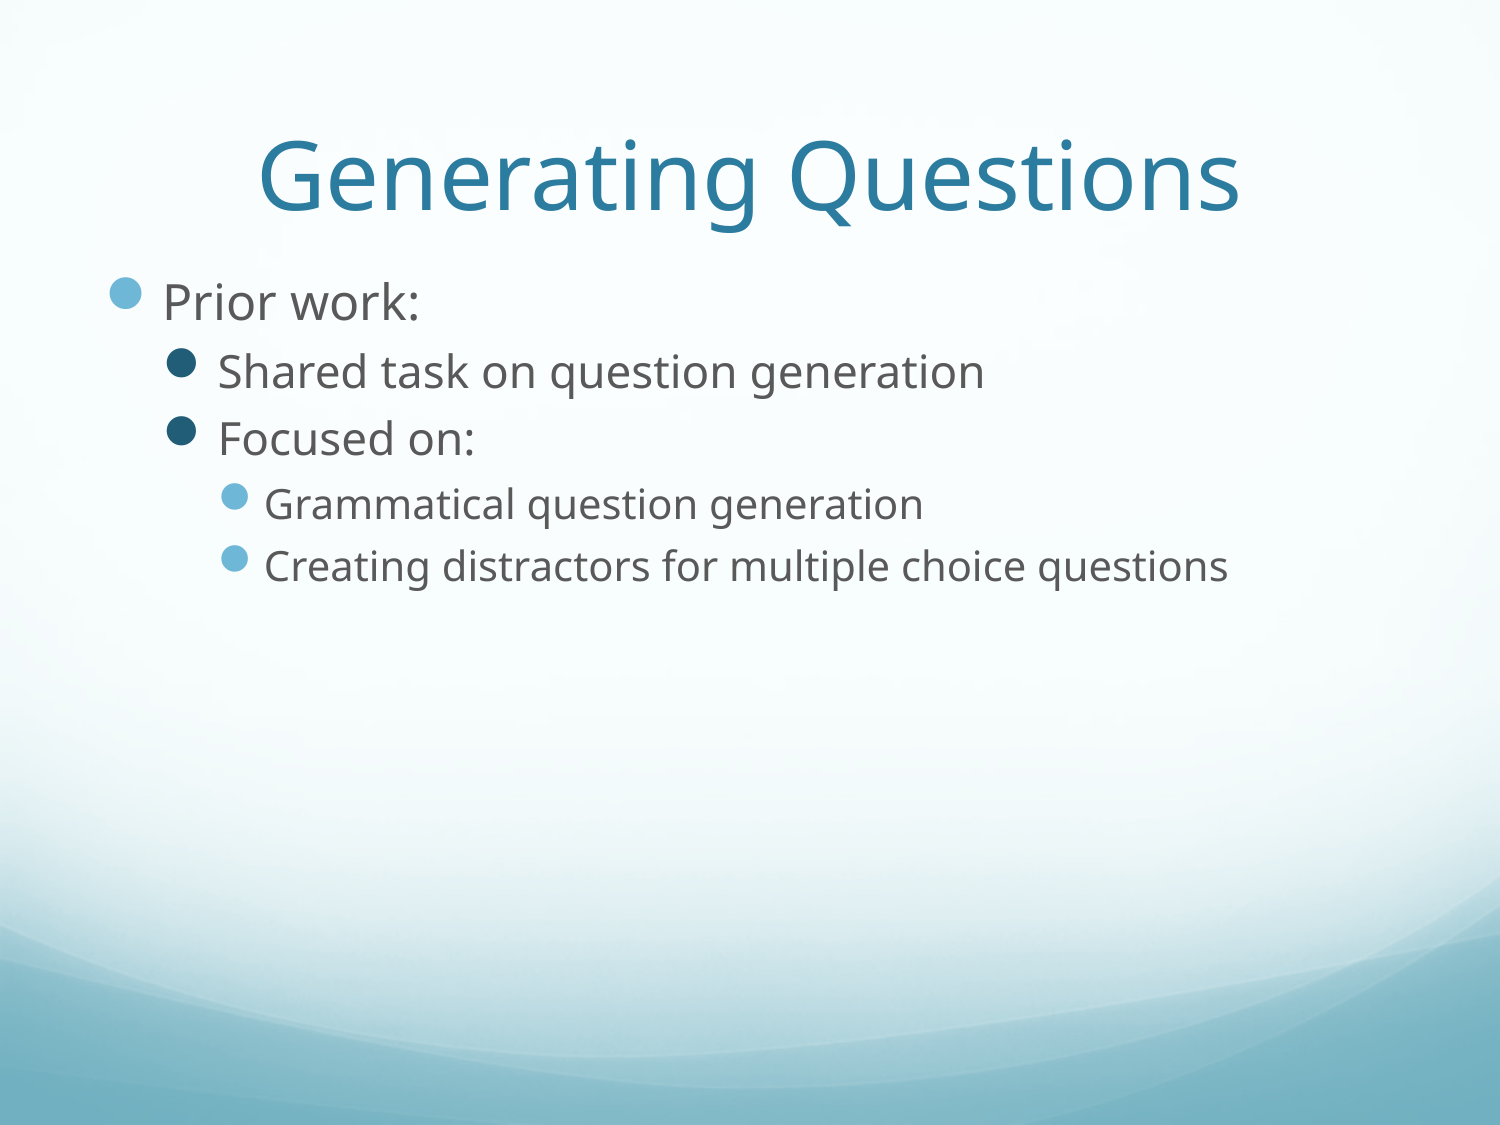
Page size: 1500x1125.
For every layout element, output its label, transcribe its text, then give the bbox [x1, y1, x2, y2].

title Generating Questions [90, 17, 1410, 237]
list Prior work: Shared task on question generation Focused on: Grammatical question generation Creating distractors for multiple choice questions [90, 262, 1410, 975]
